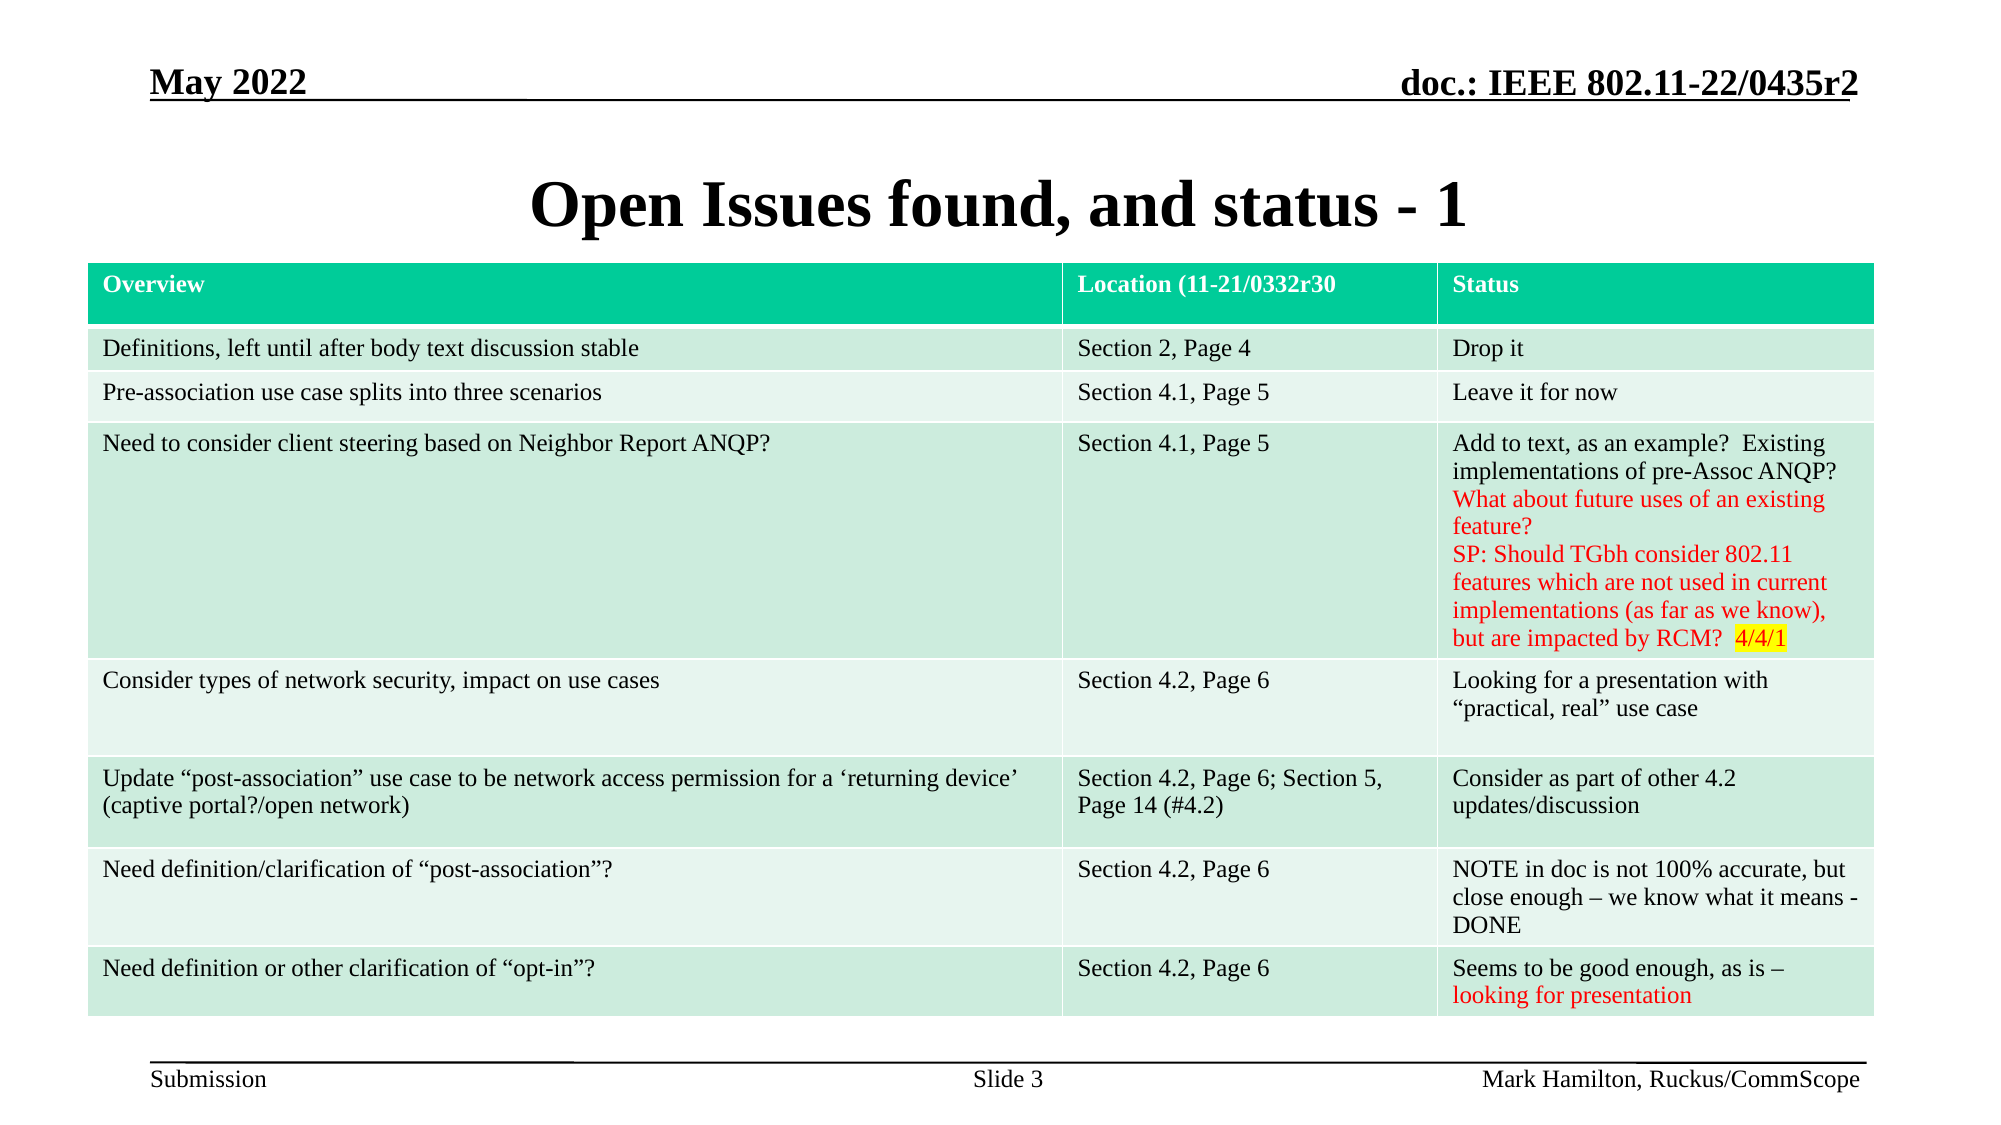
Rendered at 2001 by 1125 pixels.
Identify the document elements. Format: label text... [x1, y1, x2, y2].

table_cell Consider types of network security, impact on use cases [88, 660, 1062, 755]
table_cell Update “post-association” use case to be network access permission for a ‘returning device’ (captive portal?/open network) [88, 757, 1062, 847]
slide_number Slide 3 [950, 1061, 1067, 1123]
table_cell Add to text, as an example? Existing implementations of pre-Assoc ANQP? What about future uses of an existing feature? SP: Should TGbh consider 802.11 features which are not used in current implementations (as far as we know), but are impacted by RCM? 4/4/1 [1438, 423, 1874, 658]
table_cell Need to consider client steering based on Neighbor Report ANQP? [88, 423, 1062, 658]
table_cell Section 4.1, Page 5 [1063, 423, 1437, 658]
table_cell Consider as part of other 4.2 updates/discussion [1438, 757, 1874, 847]
table_cell Section 4.1, Page 5 [1063, 372, 1437, 421]
table_cell Section 4.2, Page 6 [1063, 947, 1437, 1016]
table_cell Definitions, left until after body text discussion stable [88, 329, 1062, 370]
table_cell Need definition or other clarification of “opt-in”? [88, 947, 1062, 1016]
table_cell Pre-association use case splits into three scenarios [88, 372, 1062, 421]
table_cell Section 2, Page 4 [1063, 329, 1437, 370]
table_header Location (11-21/0332r30 [1063, 263, 1437, 324]
table_cell Seems to be good enough, as is – looking for presentation [1438, 947, 1874, 1016]
table_header Overview [88, 263, 1062, 324]
table_cell Need definition/clarification of “post-association”? [88, 849, 1062, 945]
table_cell NOTE in doc is not 100% accurate, but close enough – we know what it means - DONE [1438, 849, 1874, 945]
table_cell Section 4.2, Page 6; Section 5, Page 14 (#4.2) [1063, 757, 1437, 847]
table_cell Section 4.2, Page 6 [1063, 660, 1437, 755]
table_header Status [1438, 263, 1874, 324]
table_cell Looking for a presentation with “practical, real” use case [1438, 660, 1874, 755]
table_cell Leave it for now [1438, 372, 1874, 421]
title Open Issues found, and status - 1 [149, 112, 1850, 262]
table_cell Section 4.2, Page 6 [1063, 849, 1437, 945]
table_cell Drop it [1438, 329, 1874, 370]
